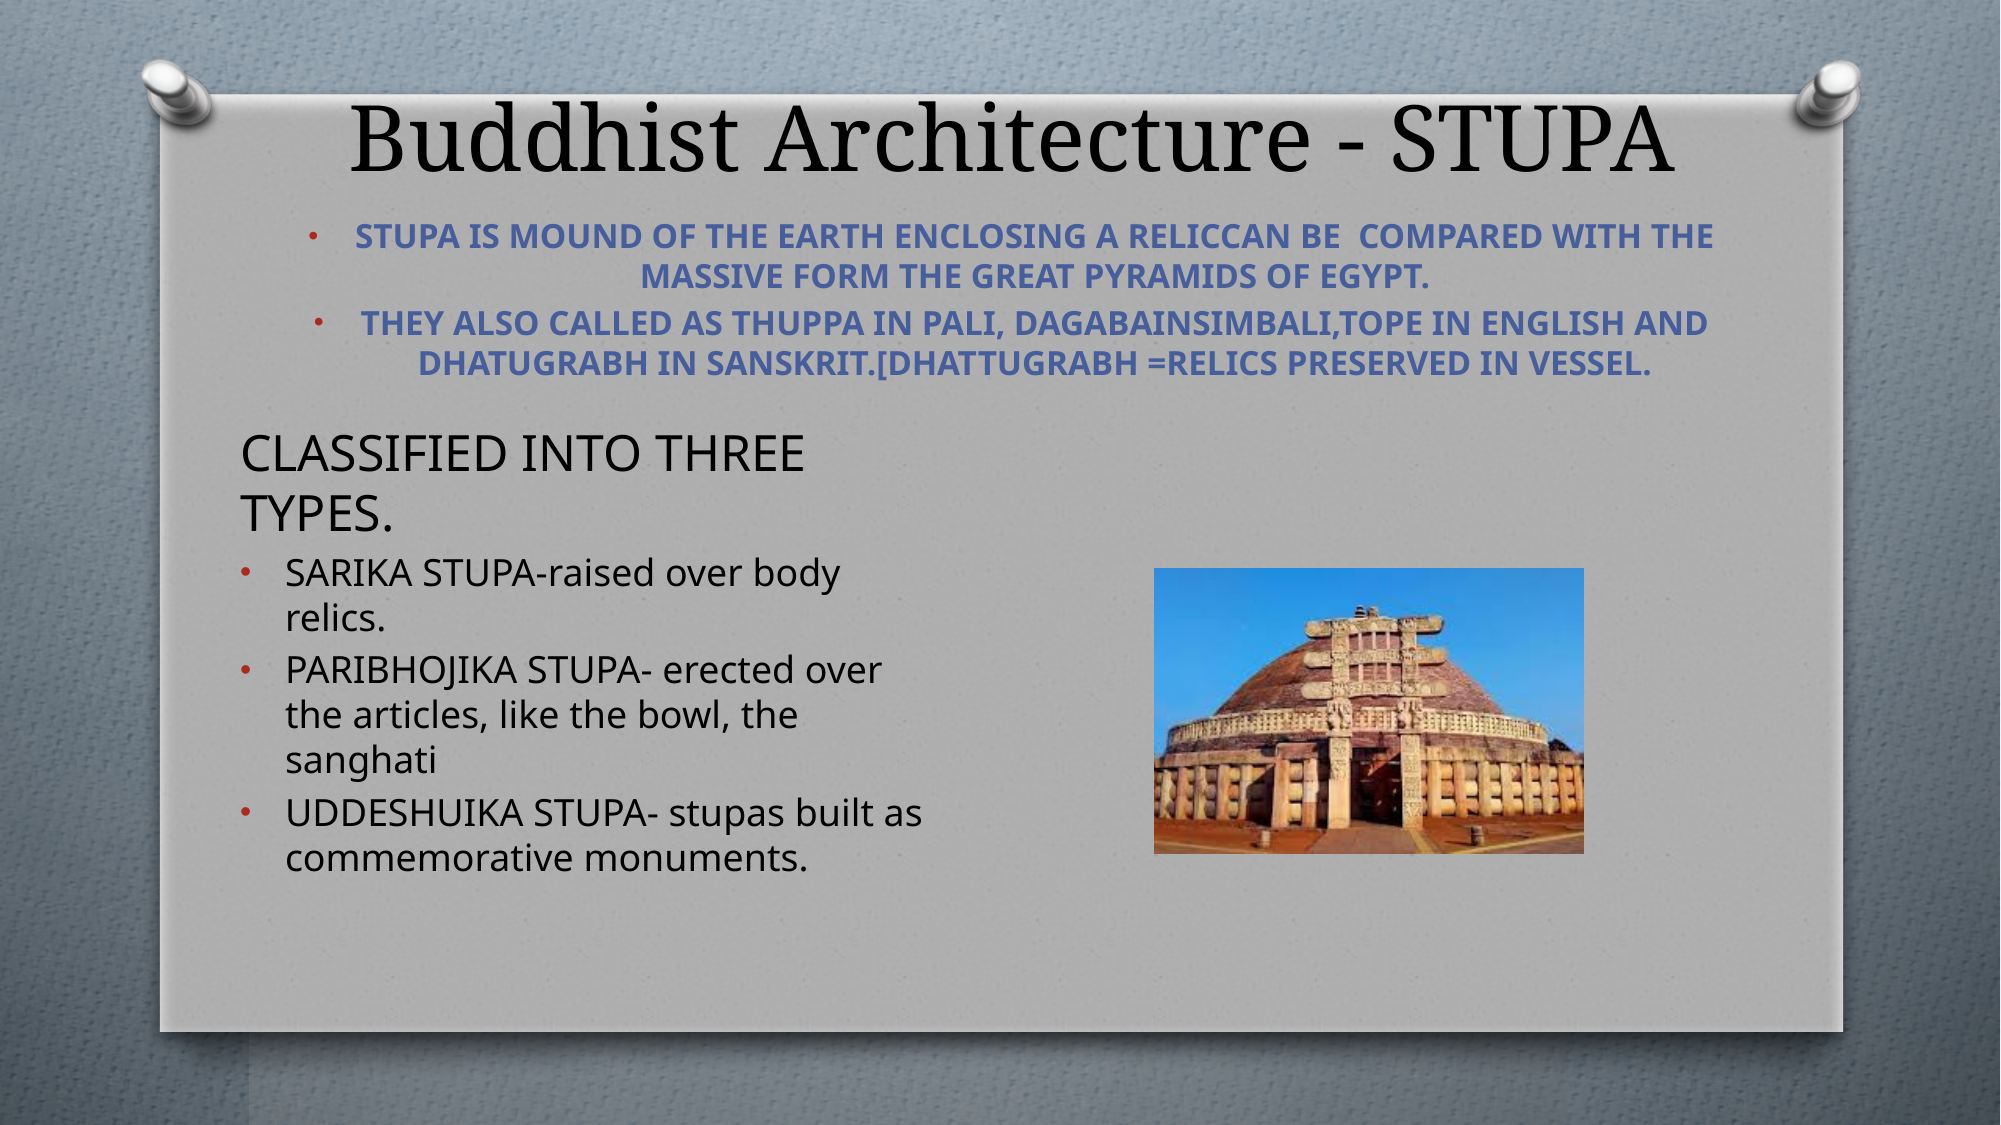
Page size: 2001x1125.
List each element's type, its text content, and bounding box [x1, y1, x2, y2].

picture [1781, 30, 1911, 160]
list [1153, 567, 1584, 855]
list STUPA IS MOUND OF THE EARTH ENCLOSING A RELICCAN BE COMPARED WITH THE MASSIVE FORM THE GREAT PYRAMIDS OF EGYPT. THEY ALSO CALLED AS THUPPA IN PALI, DAGABAINSIMBALI,TOPE IN ENGLISH AND DHATUGRABH IN SANSKRIT.[DHATTUGRABH =RELICS PRESERVED IN VESSEL. [225, 200, 1800, 390]
list CLASSIFIED INTO THREE TYPES. SARIKA STUPA-raised over body relics. PARIBHOJIKA STUPA- erected over the articles, like the bowl, the sanghati UDDESHUIKA STUPA- stupas built as commemorative monuments. [225, 413, 954, 963]
title Buddhist Architecture - STUPA [225, 69, 1800, 200]
picture [107, 24, 244, 158]
